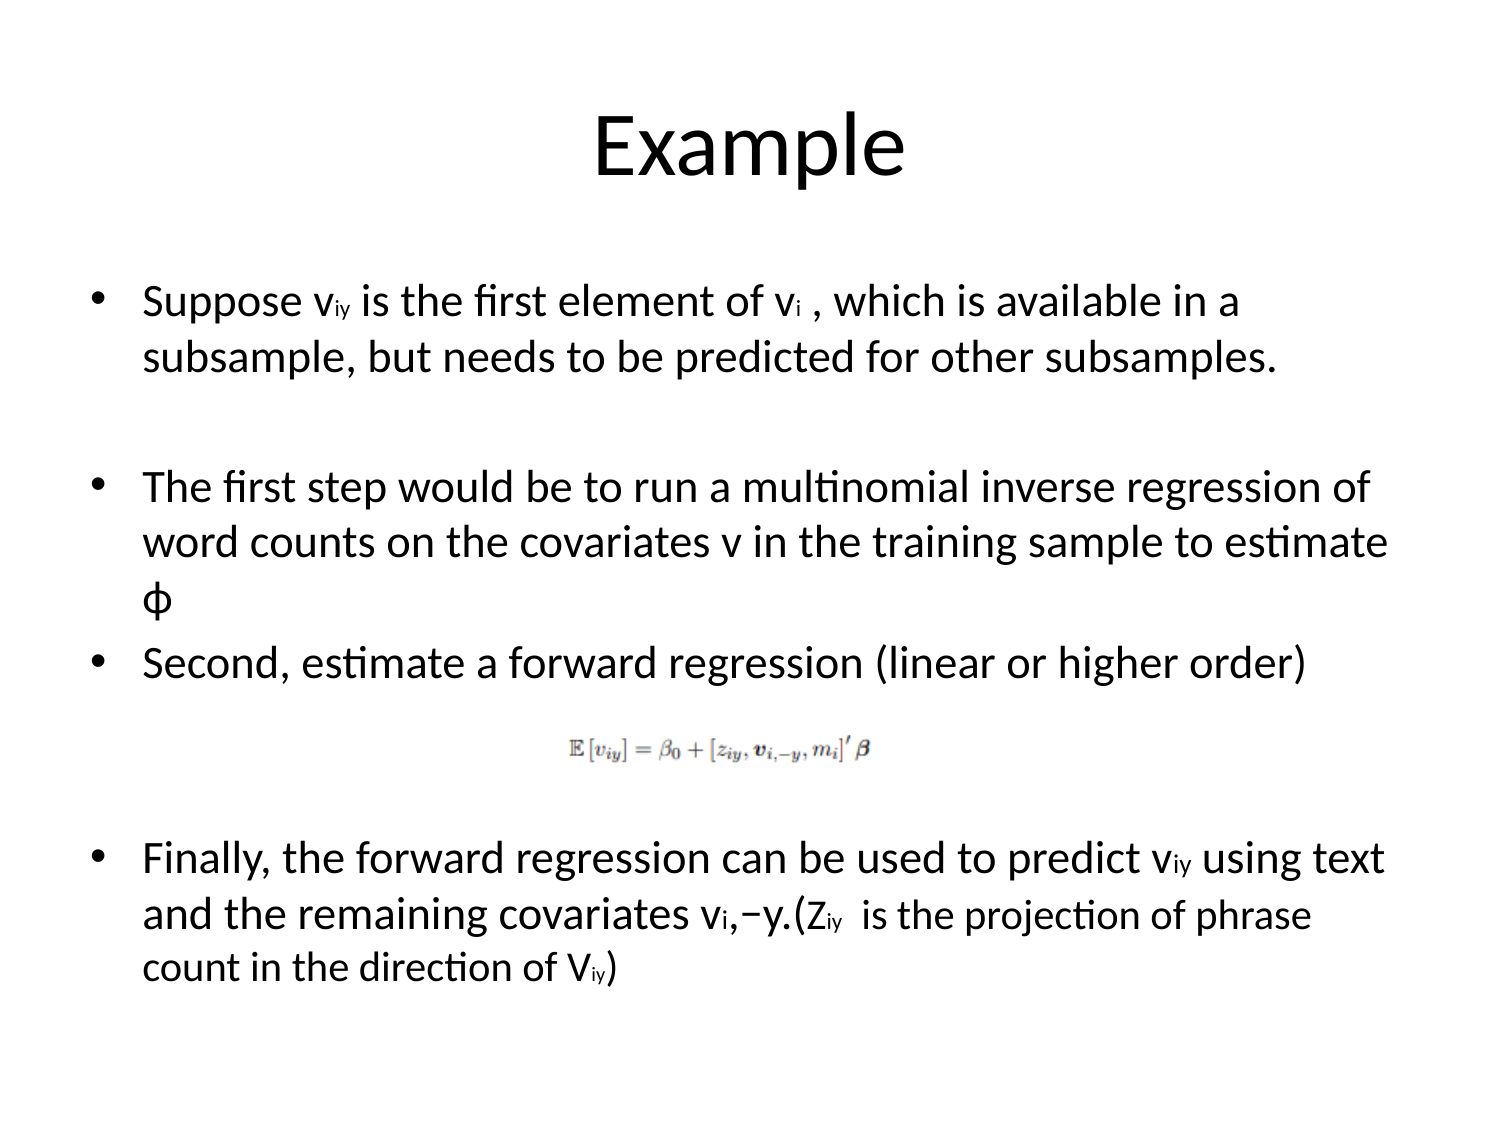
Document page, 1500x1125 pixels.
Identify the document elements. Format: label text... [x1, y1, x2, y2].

picture [512, 699, 968, 802]
title Example [75, 45, 1425, 233]
list Suppose viy is the first element of vi , which is available in a subsample, but needs to be predicted for other subsamples. The first step would be to run a multinomial inverse regression of word counts on the covariates v in the training sample to estimate ϕ Second, estimate a forward regression (linear or higher order) Finally, the forward regression can be used to predict viy using text and the remaining covariates vi,−y.(Ziy is the projection of phrase count in the direction of Viy) [75, 262, 1425, 1005]
